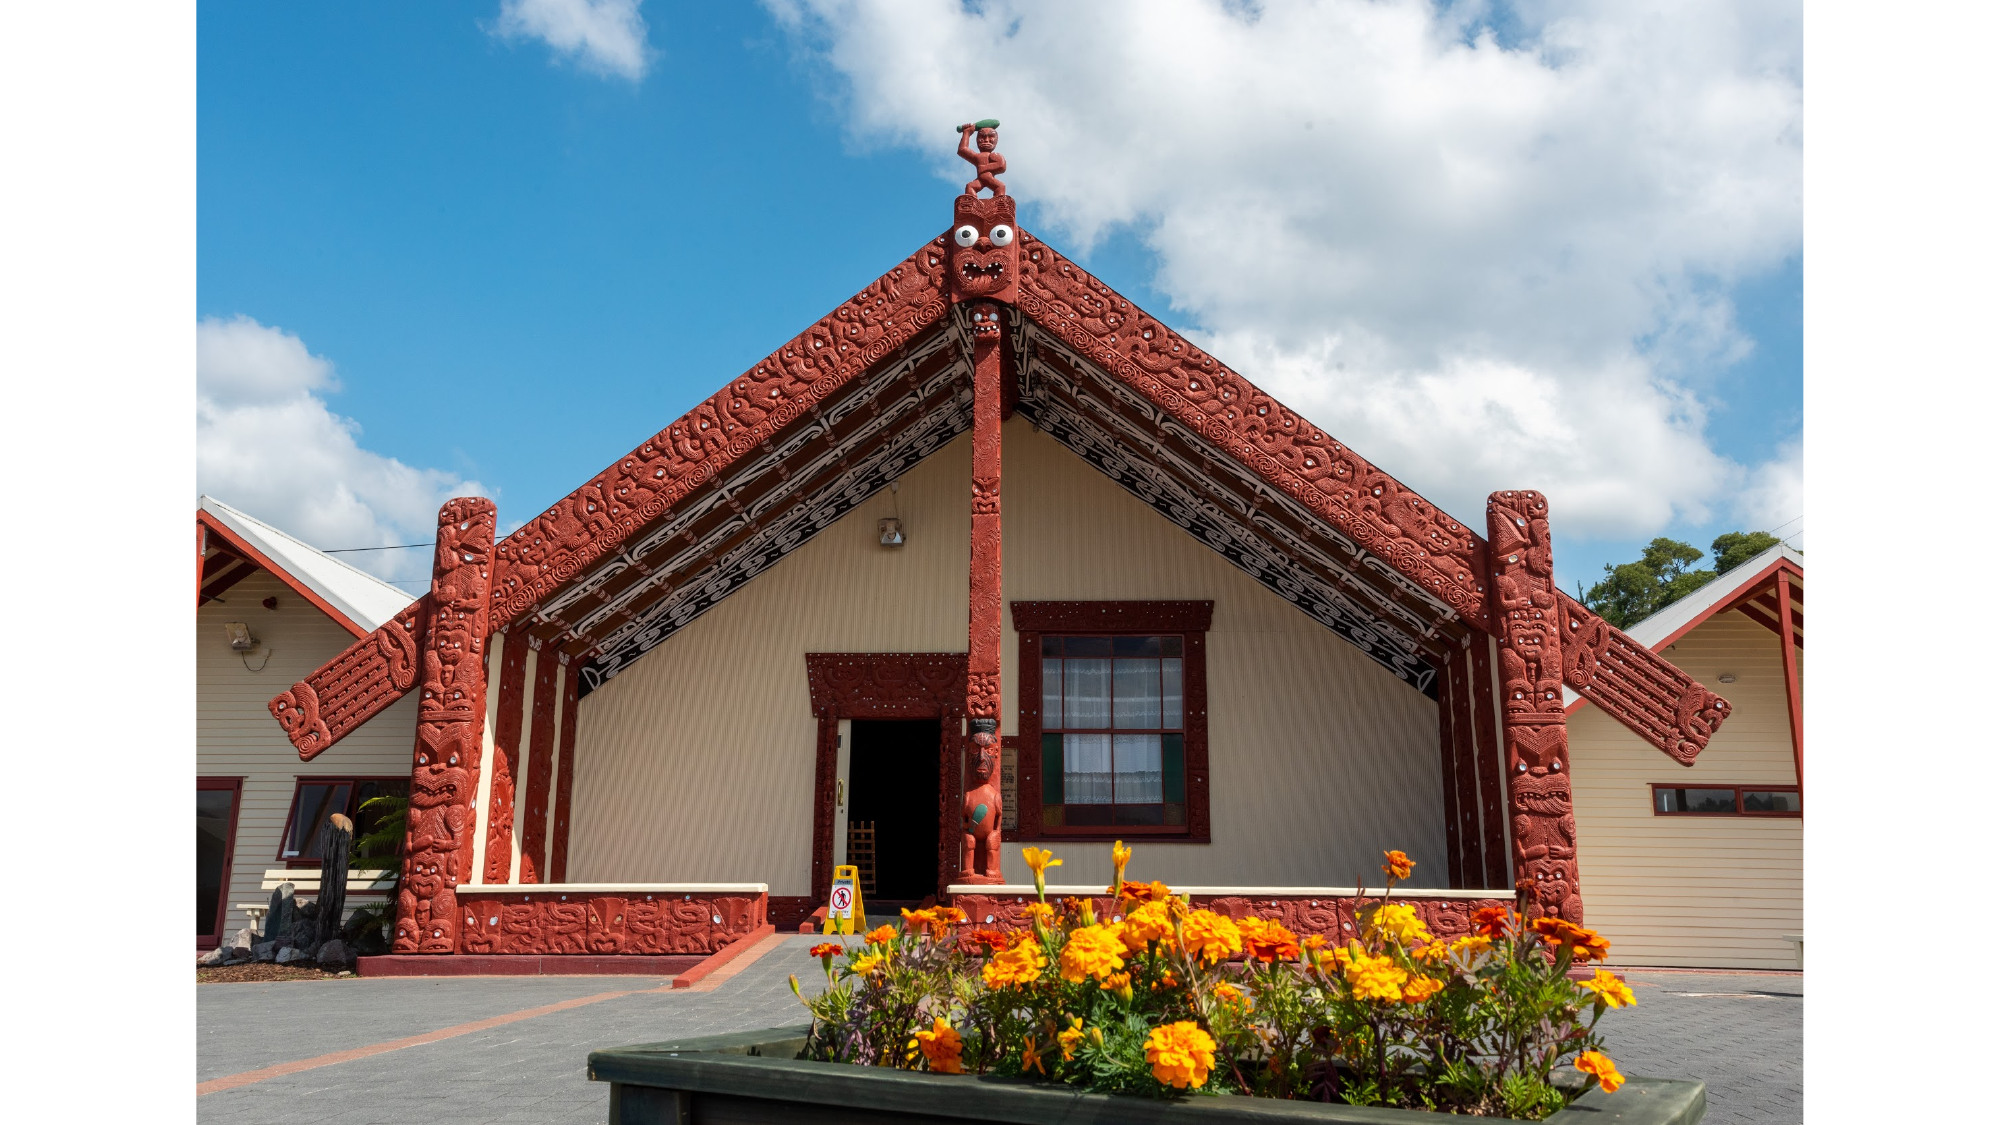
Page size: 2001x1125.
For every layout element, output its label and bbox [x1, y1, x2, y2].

picture [196, 0, 1804, 1125]
